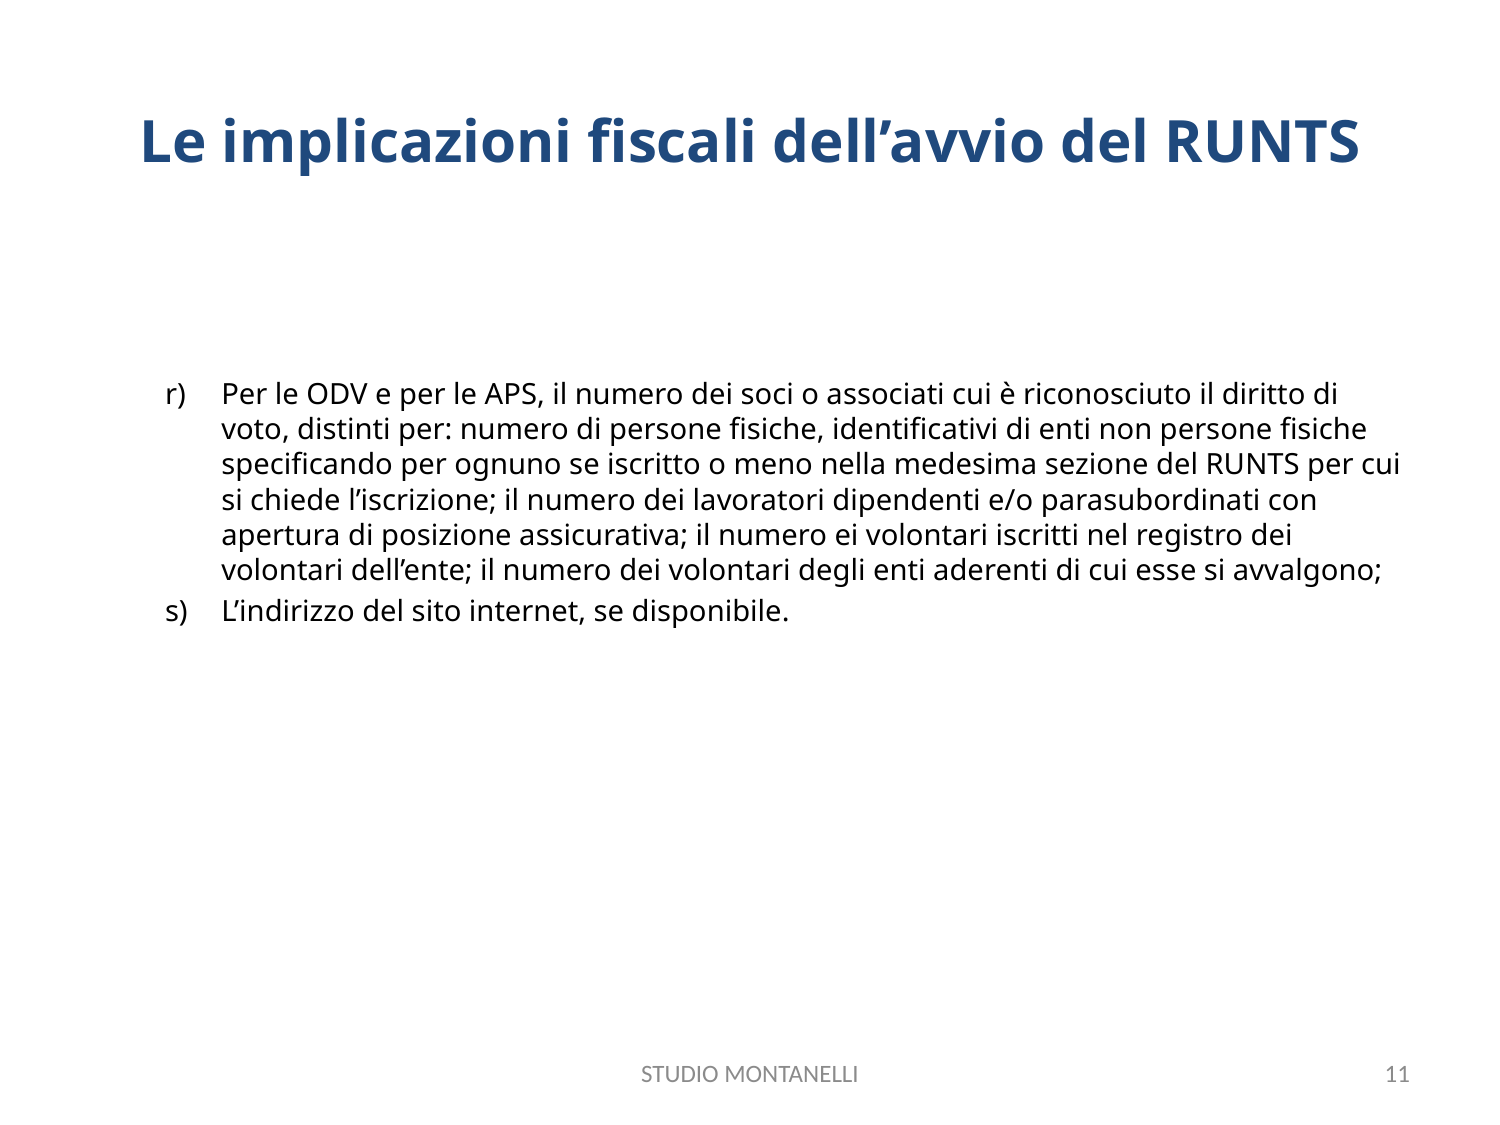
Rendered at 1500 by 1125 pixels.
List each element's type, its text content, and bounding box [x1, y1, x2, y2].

footer STUDIO MONTANELLI [512, 1042, 988, 1103]
list Per le ODV e per le APS, il numero dei soci o associati cui è riconosciuto il diritto di voto, distinti per: numero di persone fisiche, identificativi di enti non persone fisiche specificando per ognuno se iscritto o meno nella medesima sezione del RUNTS per cui si chiede l’iscrizione; il numero dei lavoratori dipendenti e/o parasubordinati con apertura di posizione assicurativa; il numero ei volontari iscritti nel registro dei volontari dell’ente; il numero dei volontari degli enti aderenti di cui esse si avvalgono; L’indirizzo del sito internet, se disponibile. [75, 262, 1425, 1005]
slide_number 11 [1074, 1042, 1425, 1103]
title Le implicazioni fiscali dell’avvio del RUNTS [75, 45, 1425, 233]
